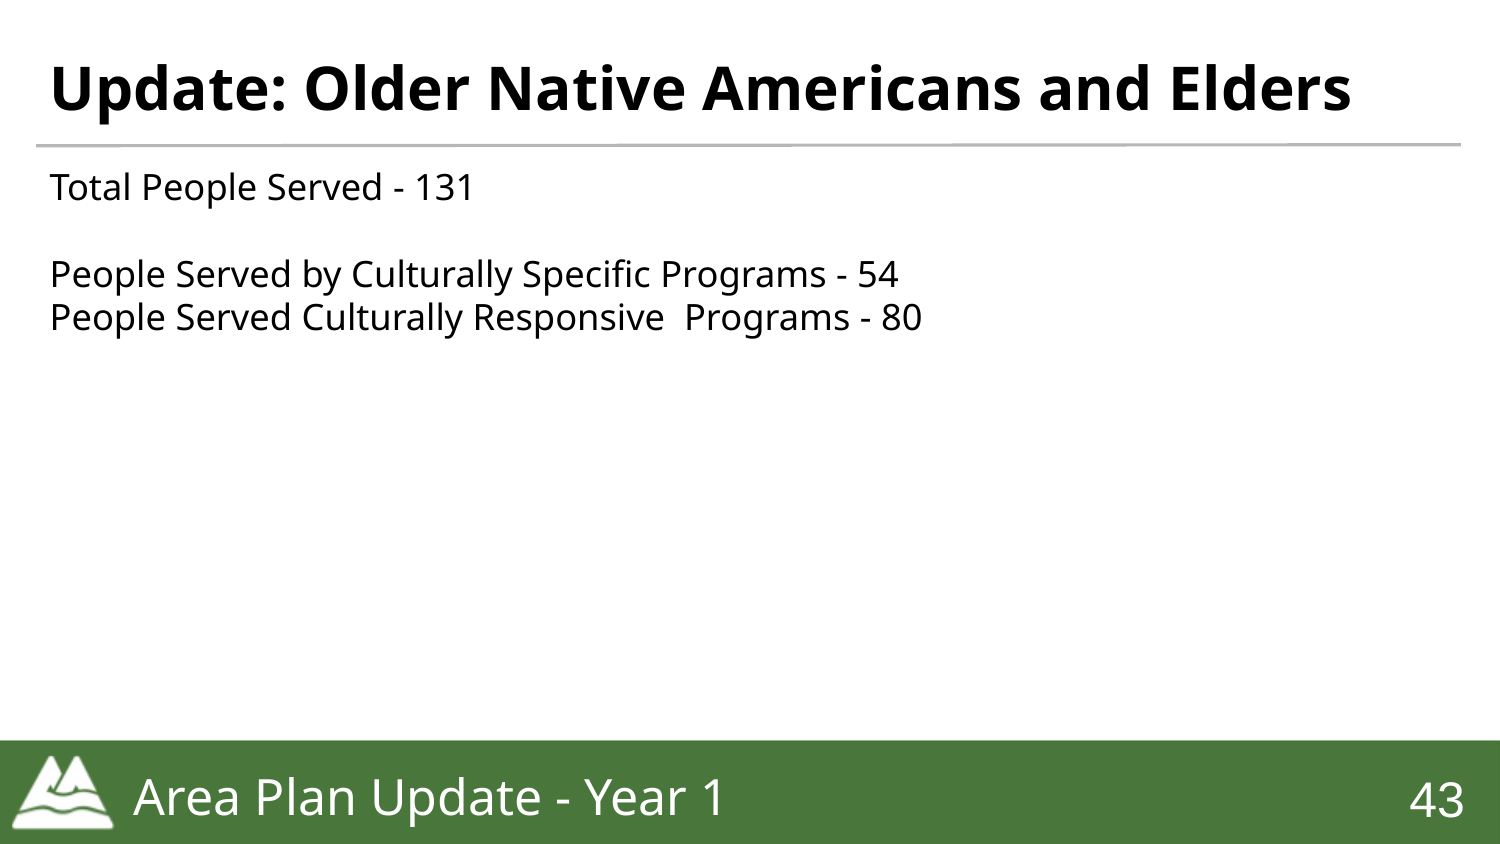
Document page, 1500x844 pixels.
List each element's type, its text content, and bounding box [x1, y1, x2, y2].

text_box Area Plan Update - Year 1 [118, 750, 1306, 841]
picture [0, 0, 1500, 844]
slide_number ‹#› [1389, 764, 1480, 830]
title Update: Older Native Americans and Elders [34, 35, 1433, 130]
list Total People Served - 131 People Served by Culturally Specific Programs - 54 People Served Culturally Responsive Programs - 80 [34, 153, 1449, 717]
